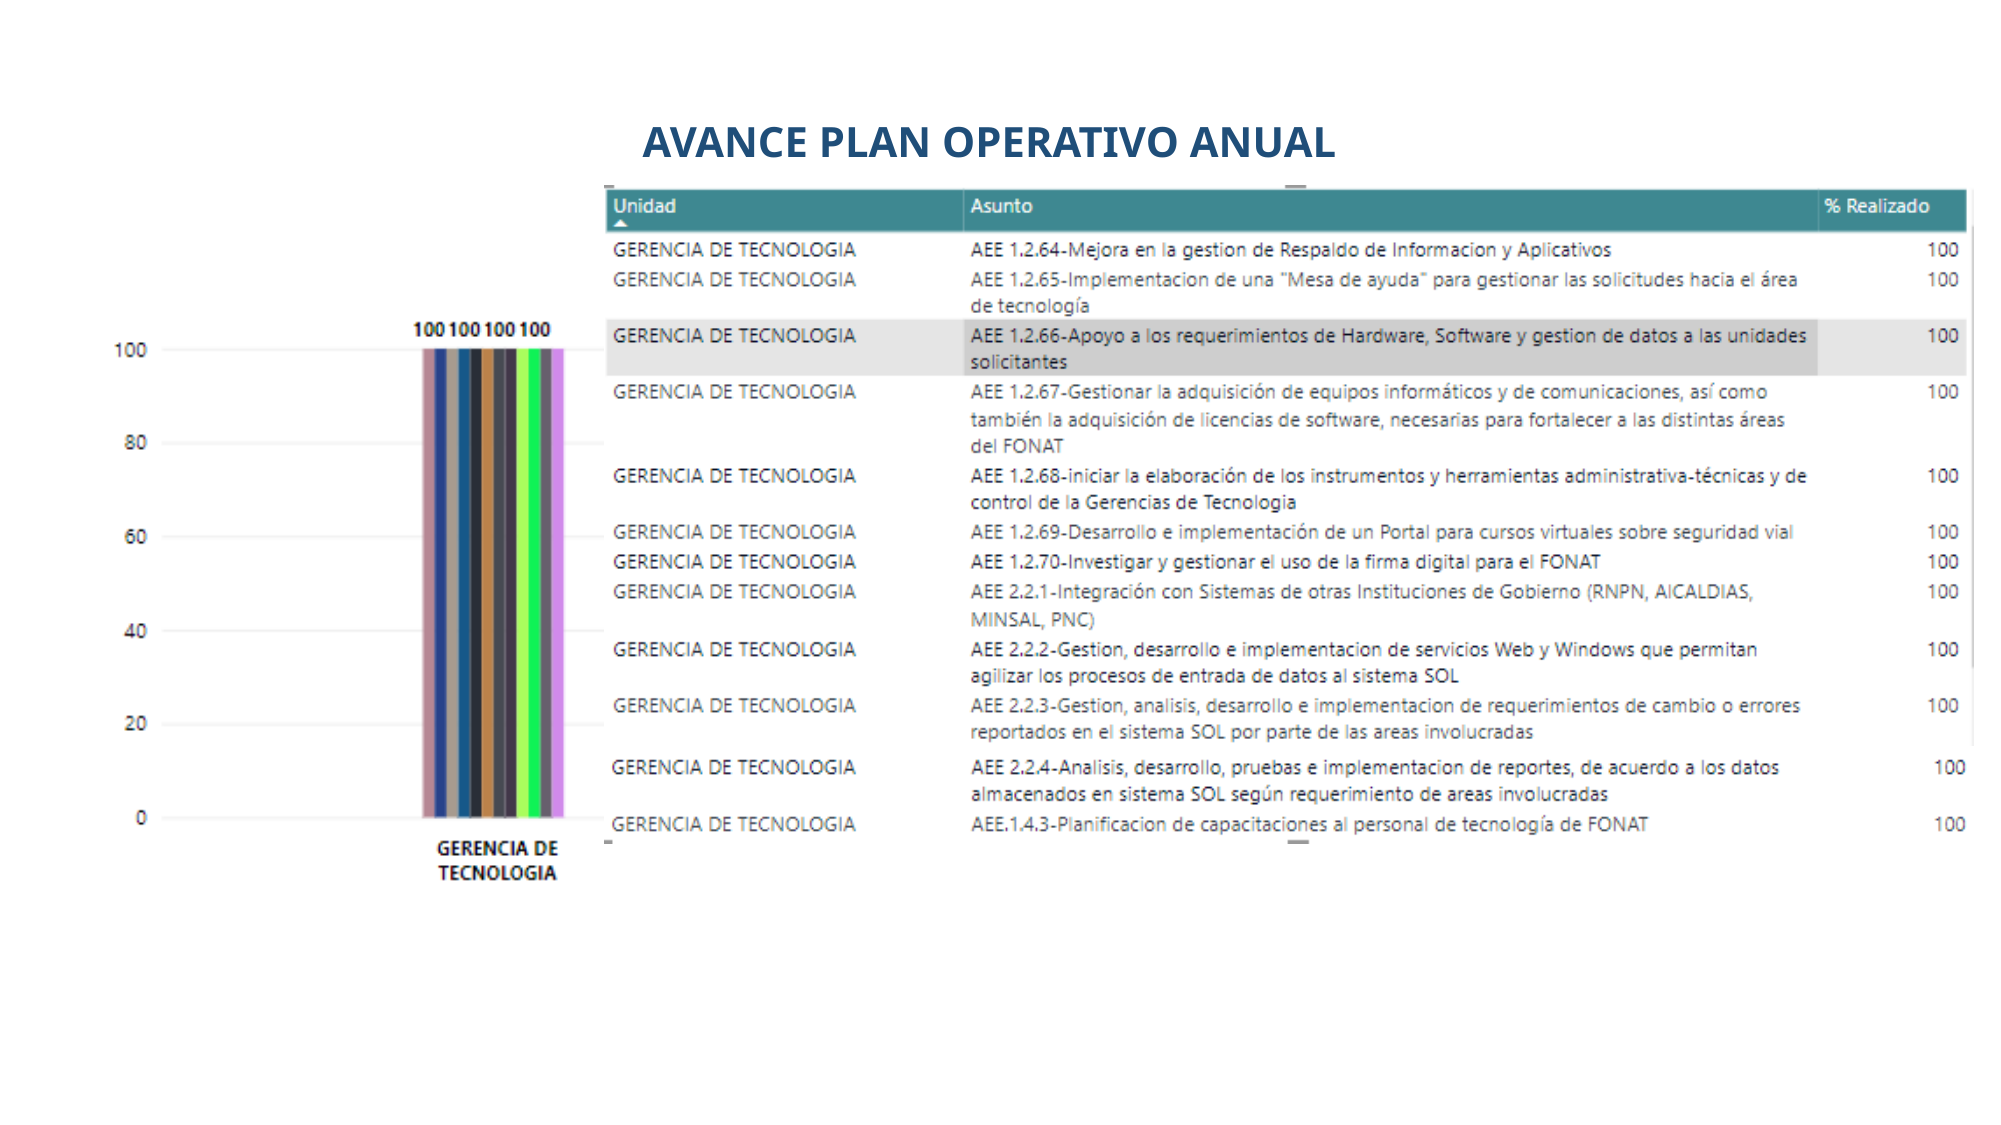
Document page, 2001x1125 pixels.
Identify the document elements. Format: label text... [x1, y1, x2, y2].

text_box AVANCE PLAN OPERATIVO ANUAL [417, 108, 1583, 173]
picture [113, 185, 1974, 940]
